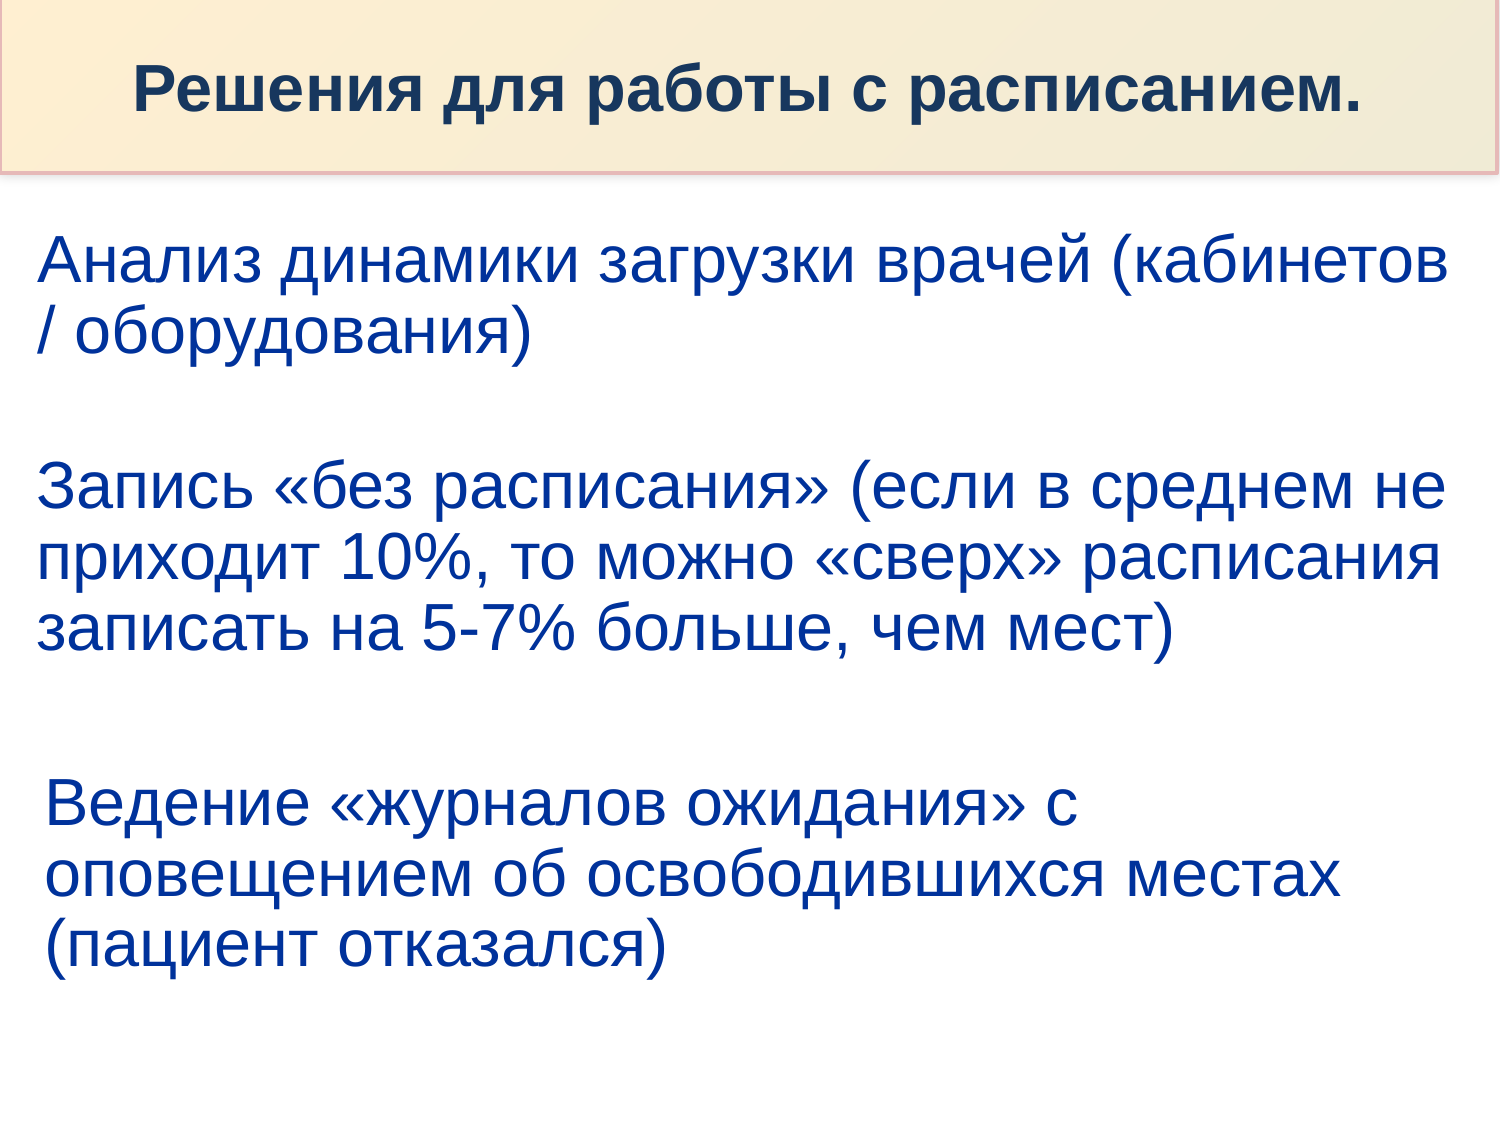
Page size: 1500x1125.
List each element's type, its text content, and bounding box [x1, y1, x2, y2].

text_box Запись «без расписания» (если в среднем не приходит 10%, то можно «сверх» расписания записать на 5-7% больше, чем мест) [21, 411, 1497, 671]
text_box Ведение «журналов ожидания» с оповещением об освободившихся местах (пациент отказался) [29, 727, 1500, 988]
text_box Анализ динамики загрузки врачей (кабинетов / оборудования) [23, 209, 1470, 375]
title Решения для работы с расписанием. [0, 0, 1499, 175]
